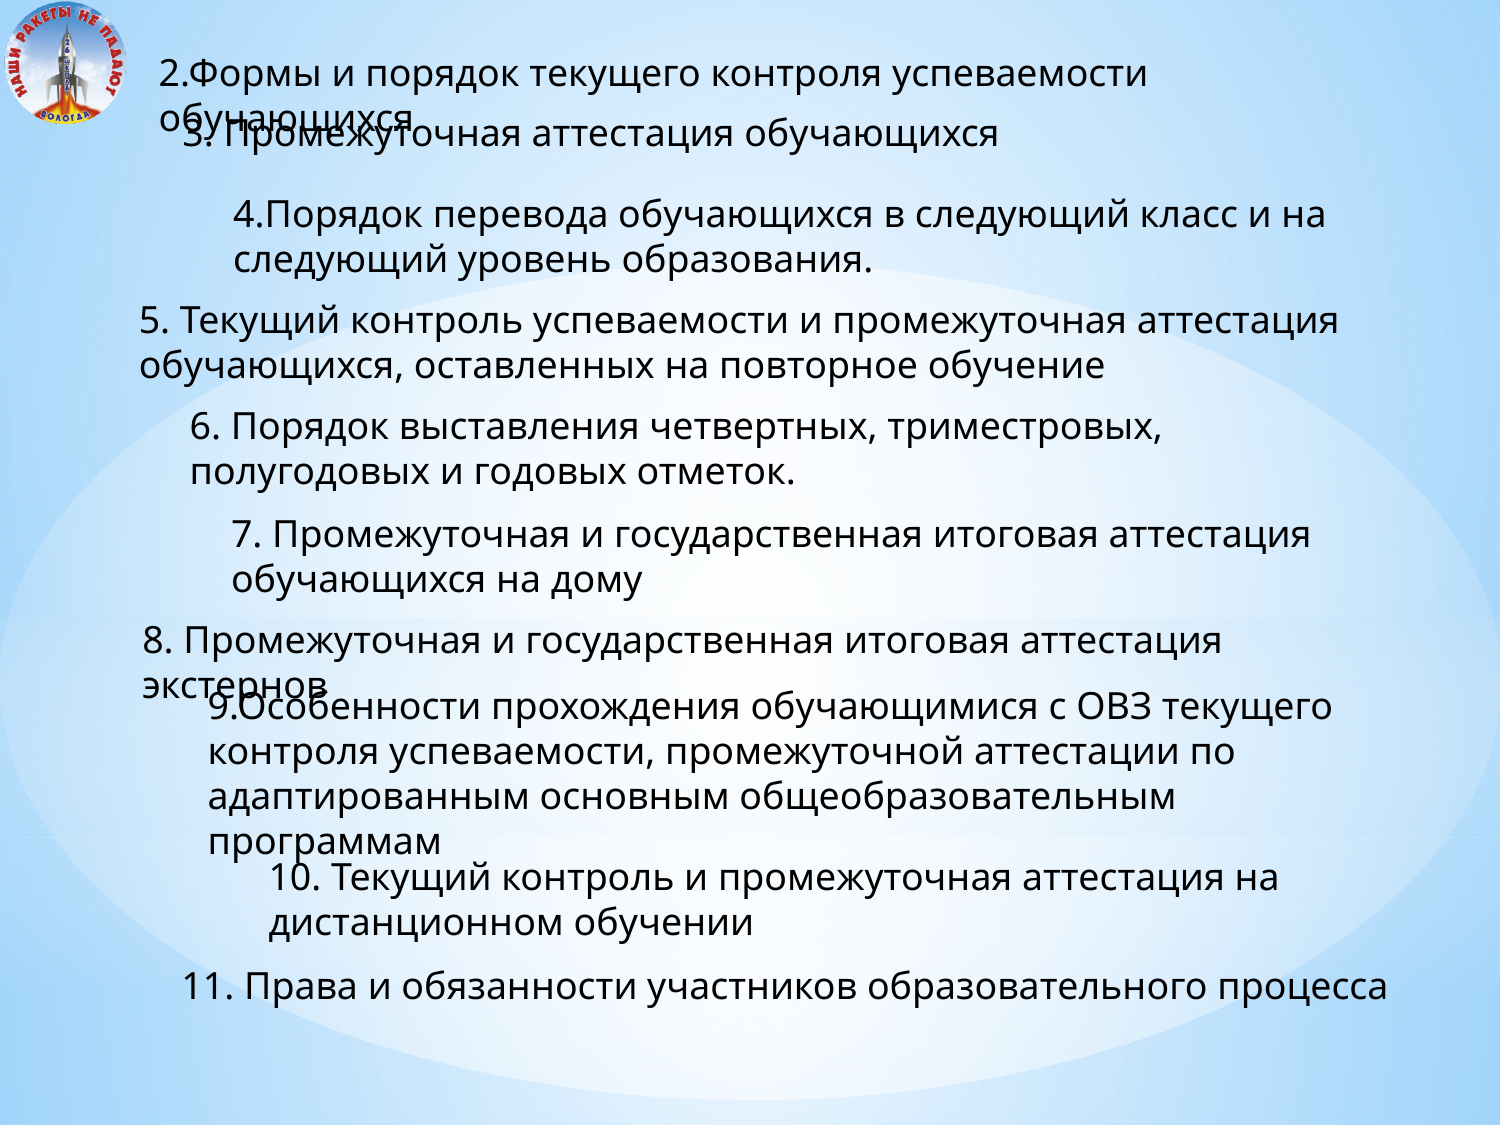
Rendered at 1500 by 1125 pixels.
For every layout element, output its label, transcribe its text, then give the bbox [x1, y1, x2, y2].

text_box 9.Особенности прохождения обучающимися с ОВЗ текущего контроля успеваемости, промежуточной аттестации по адаптированным основным общеобразовательным программам [192, 675, 1410, 870]
text_box 7. Промежуточная и государственная итоговая аттестация обучающихся на дому [216, 502, 1387, 608]
picture [1, 0, 128, 126]
text_box 4.Порядок перевода обучающихся в следующий класс и на следующий уровень образования. [218, 182, 1388, 288]
text_box 10. Текущий контроль и промежуточная аттестация на дистанционном обучении [253, 845, 1392, 951]
text_box 11. Права и обязанности участников образовательного процесса [166, 954, 1436, 1015]
text_box 6. Порядок выставления четвертных, триместровых, полугодовых и годовых отметок. [174, 394, 1392, 500]
text_box 2.Формы и порядок текущего контроля успеваемости обучающихся [143, 41, 1408, 146]
text_box 8. Промежуточная и государственная итоговая аттестация экстернов [127, 608, 1392, 714]
text_box 5. Текущий контроль успеваемости и промежуточная аттестация обучающихся, оставленных на повторное обучение [123, 288, 1388, 394]
text_box 3. Промежуточная аттестация обучающихся [167, 101, 1385, 162]
